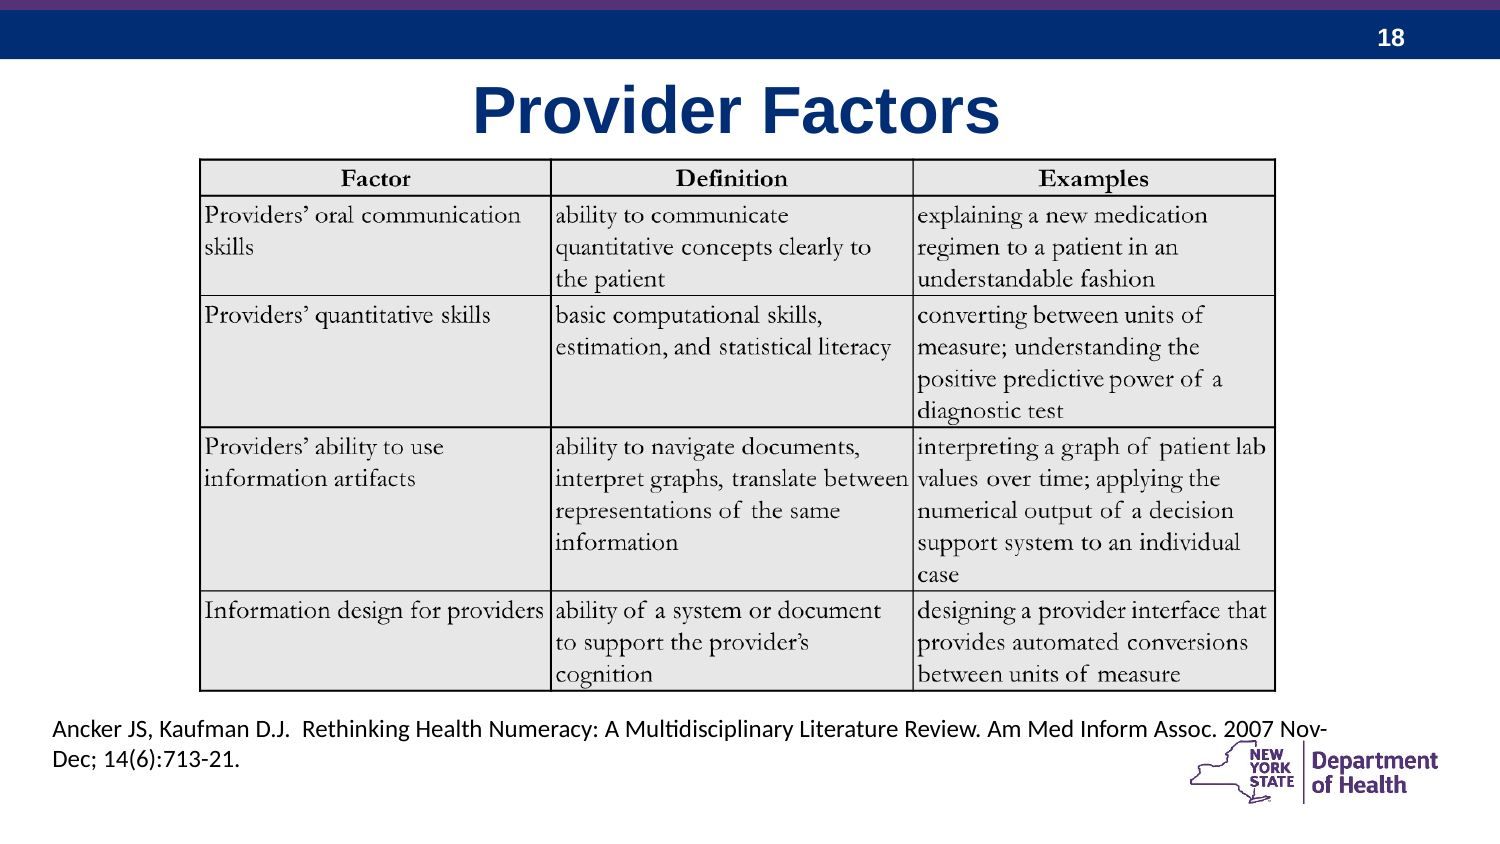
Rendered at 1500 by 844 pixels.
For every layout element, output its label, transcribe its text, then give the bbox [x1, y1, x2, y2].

text_box Ancker JS, Kaufman D.J. Rethinking Health Numeracy: A Multidisciplinary Literature Review. Am Med Inform Assoc. 2007 Nov-Dec; 14(6):713-21. [37, 705, 1388, 781]
text_box Provider Factors [24, 59, 1450, 154]
picture [198, 154, 1277, 705]
picture [1190, 740, 1438, 804]
